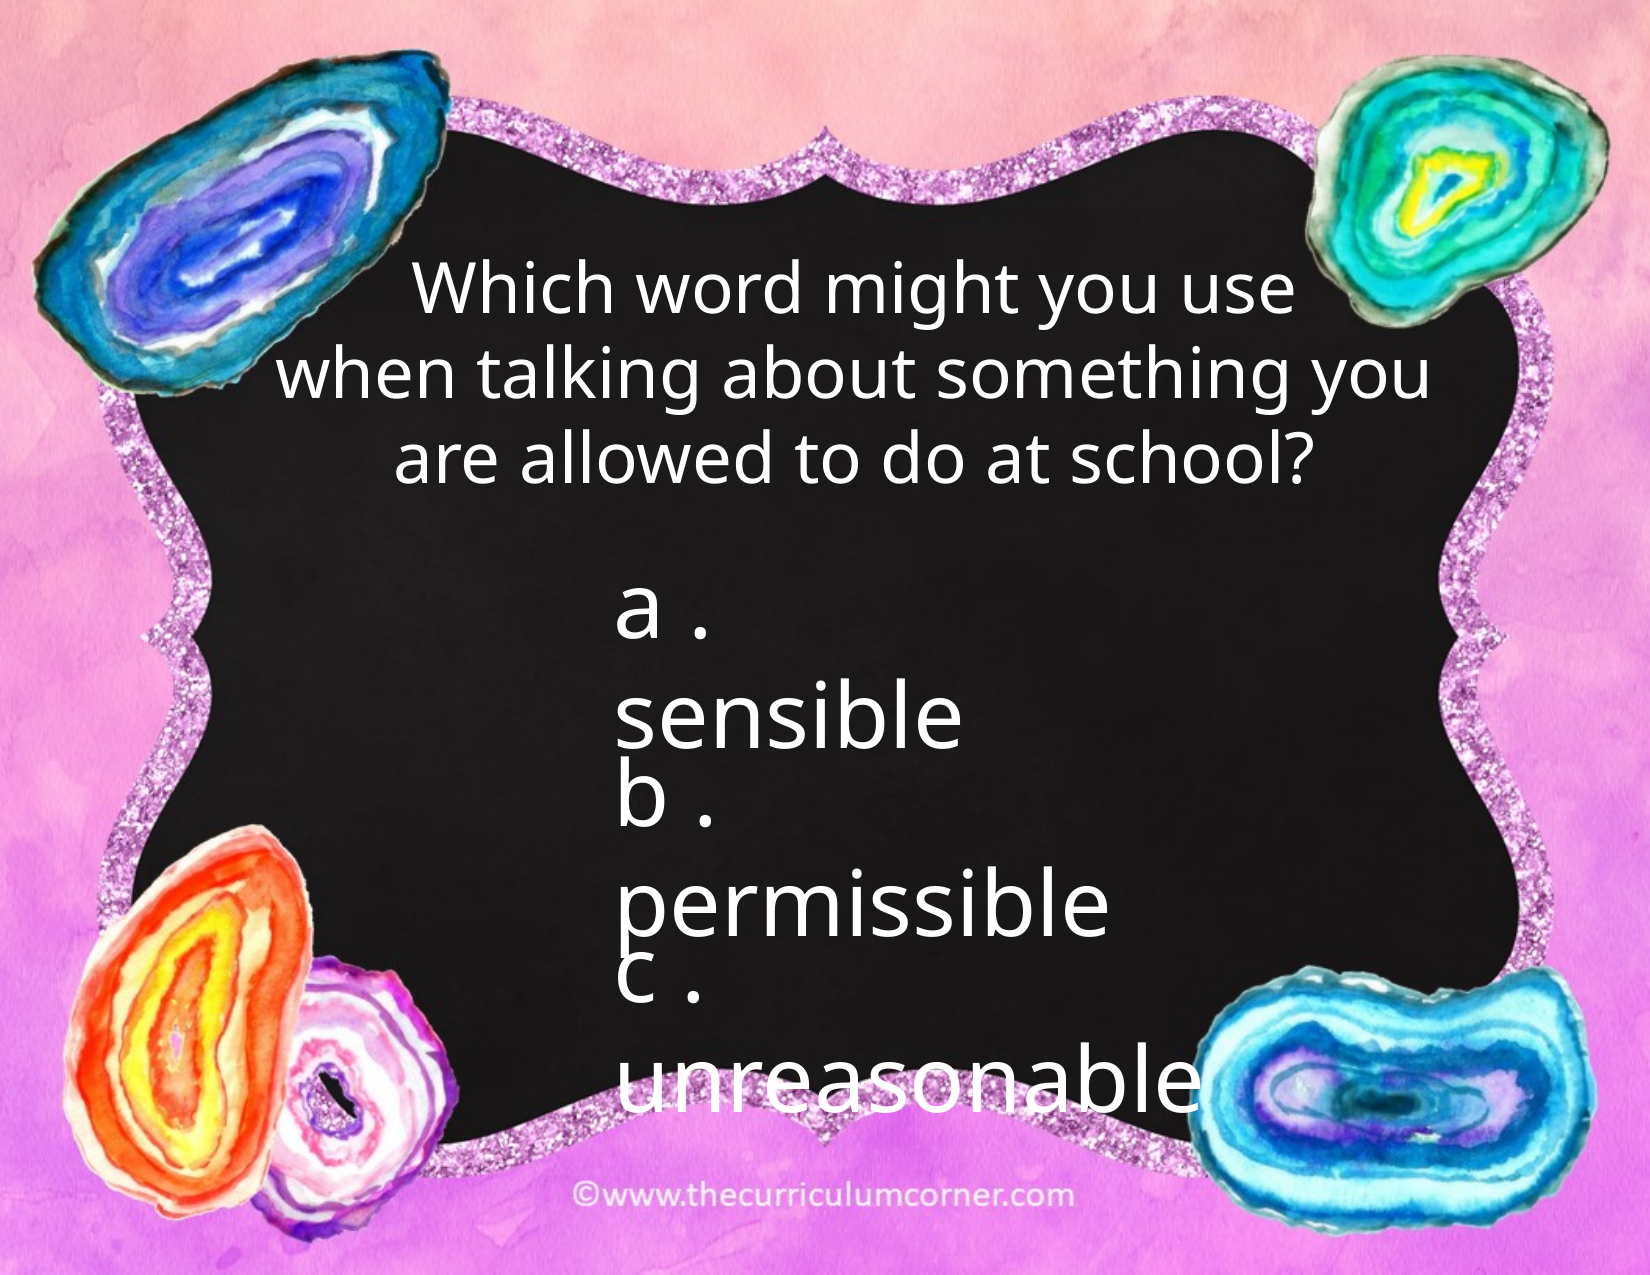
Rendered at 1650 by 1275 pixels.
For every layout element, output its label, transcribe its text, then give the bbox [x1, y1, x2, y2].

text_box Which word might you use when talking about something you are allowed to do at school? [225, 235, 1484, 505]
picture [0, 0, 1650, 1275]
text_box b . permissible [598, 727, 1227, 903]
text_box a . sensible [598, 539, 1111, 727]
text_box c . unreasonable [598, 903, 1271, 1138]
